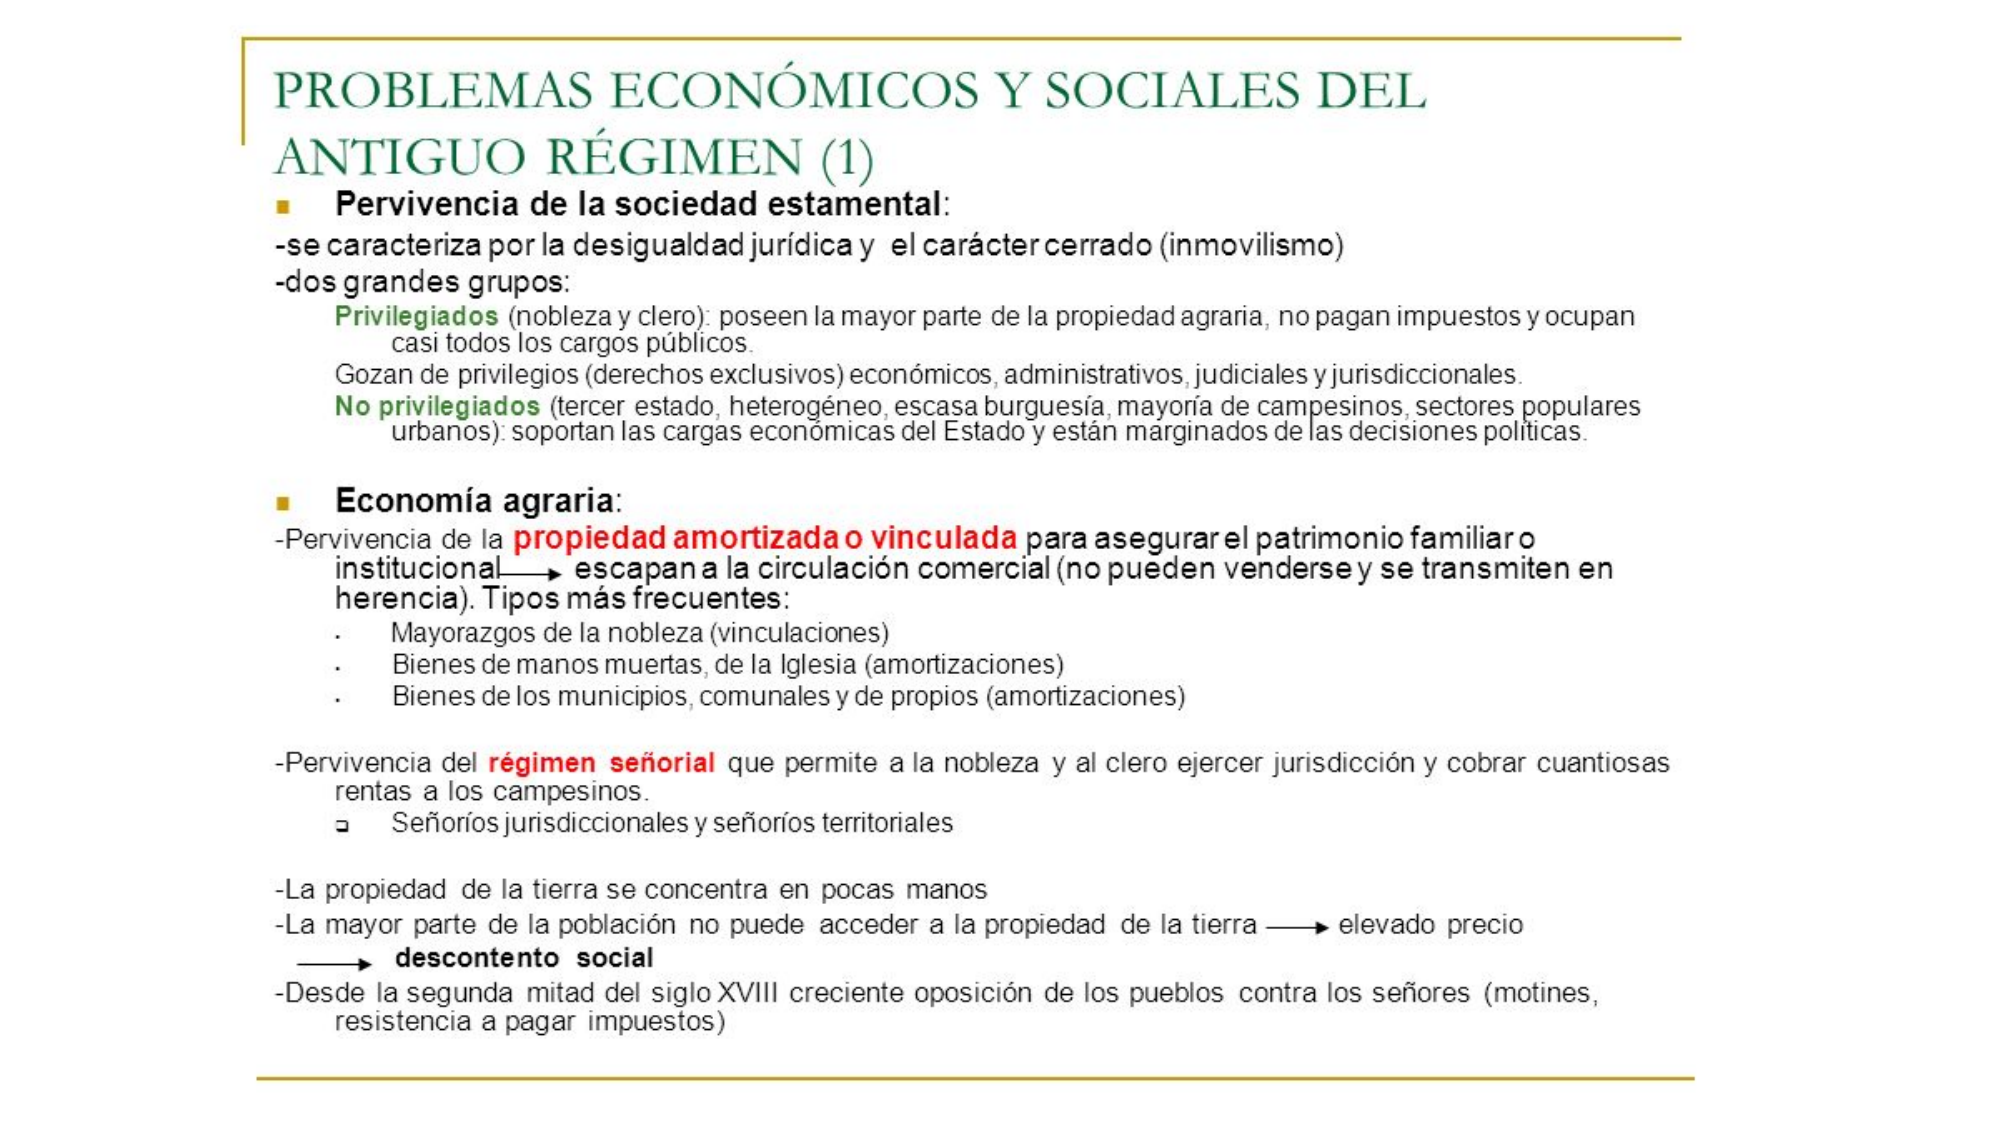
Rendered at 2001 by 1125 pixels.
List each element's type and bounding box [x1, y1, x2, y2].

list [177, 0, 1775, 1125]
